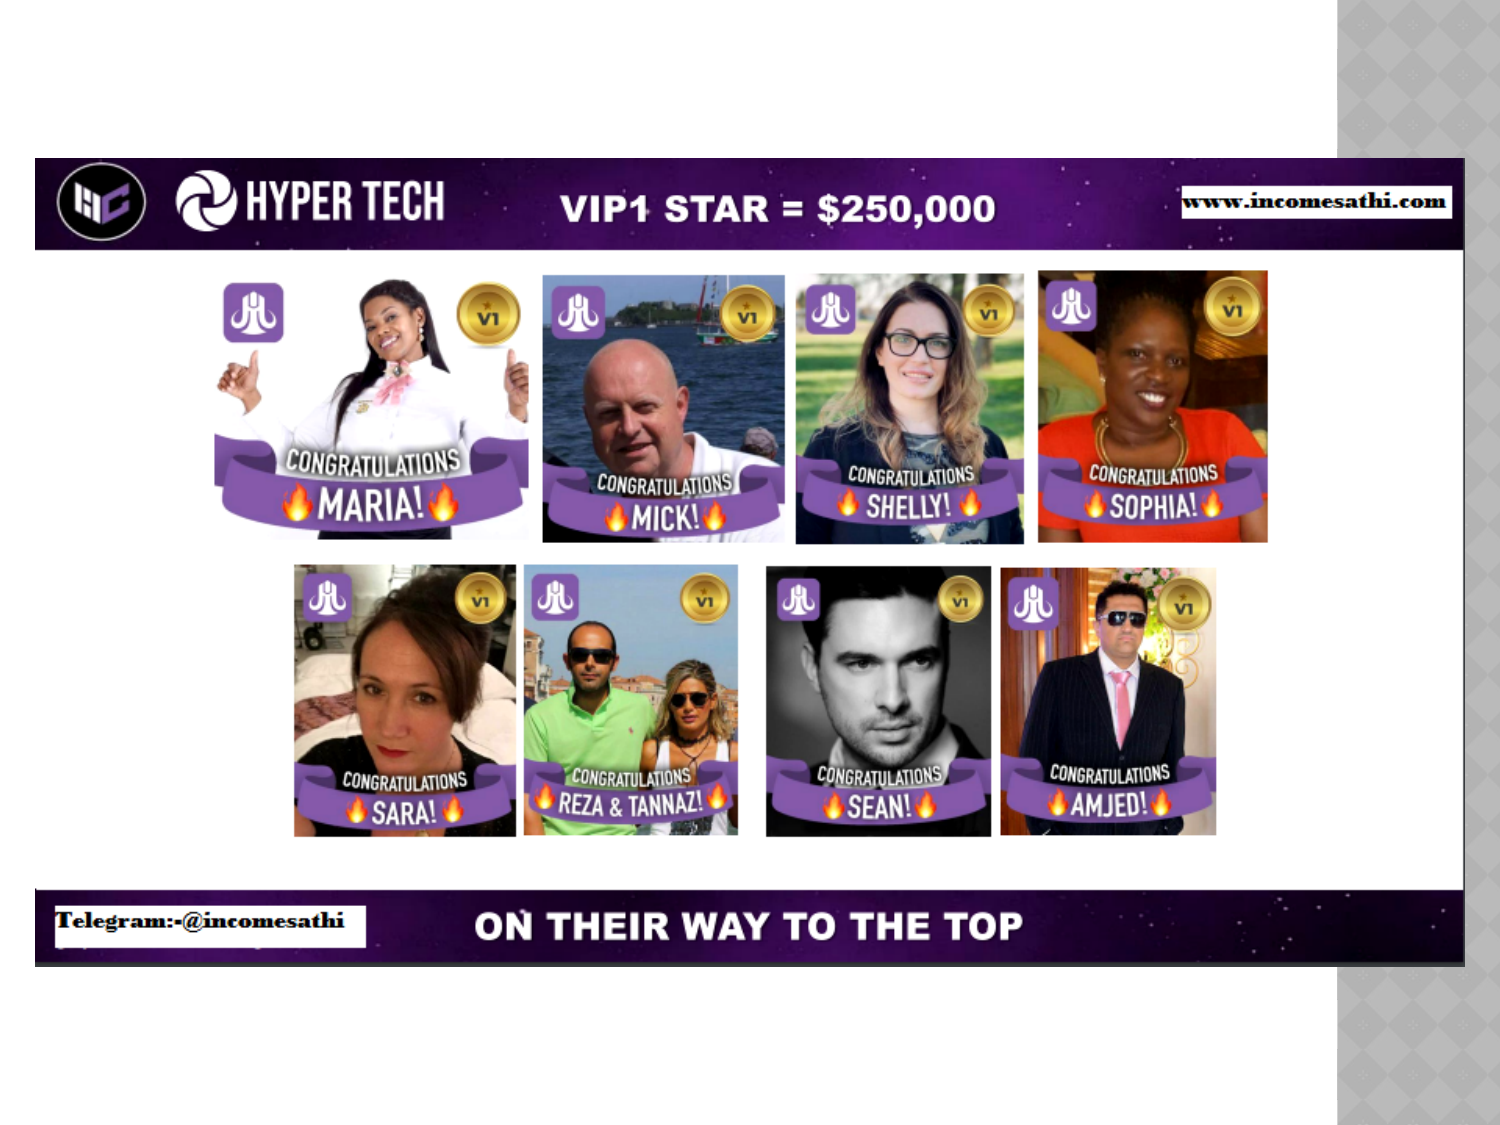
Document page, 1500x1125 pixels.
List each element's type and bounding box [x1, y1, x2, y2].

picture [34, 158, 1466, 967]
